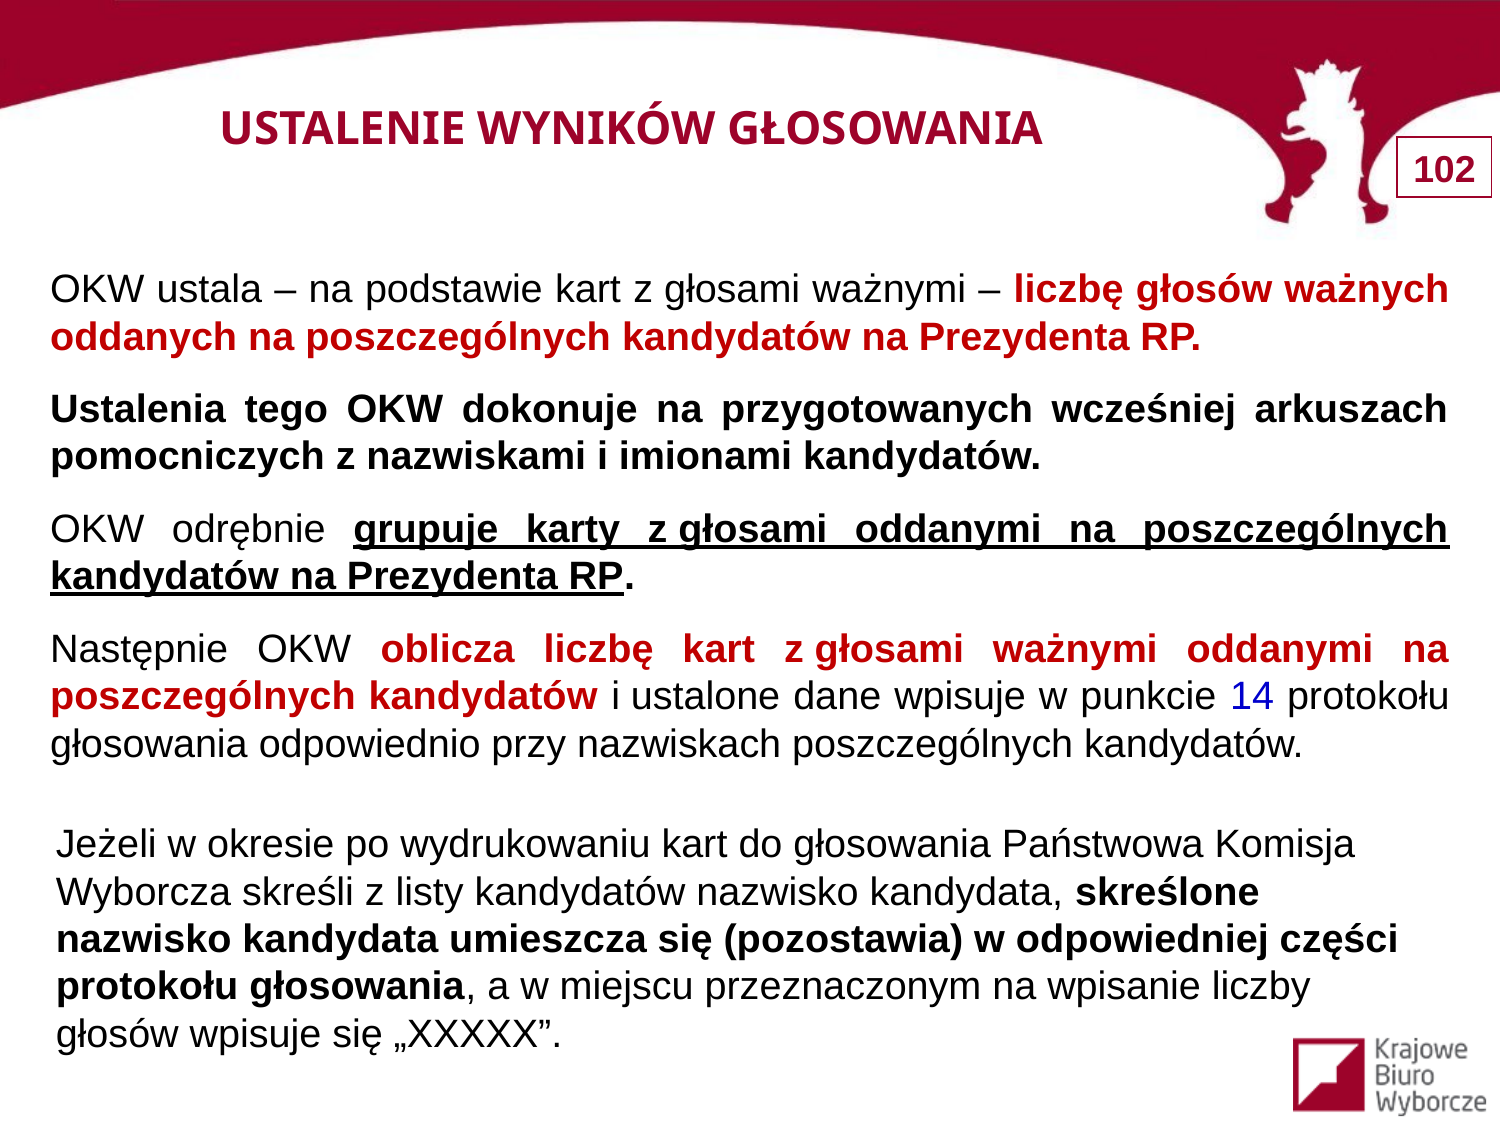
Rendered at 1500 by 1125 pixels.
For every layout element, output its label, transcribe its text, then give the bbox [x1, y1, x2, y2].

picture [1293, 1035, 1488, 1118]
text_box OKW ustala – na podstawie kart z głosami ważnymi – liczbę głosów ważnych oddanych na poszczególnych kandydatów na Prezydenta RP. Ustalenia tego OKW dokonuje na przygotowanych wcześniej arkuszach pomocniczych z nazwiskami i imionami kandydatów. OKW odrębnie grupuje karty z głosami oddanymi na poszczególnych kandydatów na Prezydenta RP. Następnie OKW oblicza liczbę kart z głosami ważnymi oddanymi na poszczególnych kandydatów i ustalone dane wpisuje w punkcie 14 protokołu głosowania odpowiednio przy nazwiskach poszczególnych kandydatów. [35, 255, 1465, 773]
text_box Jeżeli w okresie po wydrukowaniu kart do głosowania Państwowa Komisja Wyborcza skreśli z listy kandydatów nazwisko kandydata, skreślone nazwisko kandydata umieszcza się (pozostawia) w odpowiedniej części protokołu głosowania, a w miejscu przeznaczonym na wpisanie liczby głosów wpisuje się „XXXXX”. [41, 810, 1459, 1108]
picture [0, 0, 1500, 262]
text_box USTALENIE WYNIKÓW GŁOSOWANIA [5, 91, 1258, 172]
